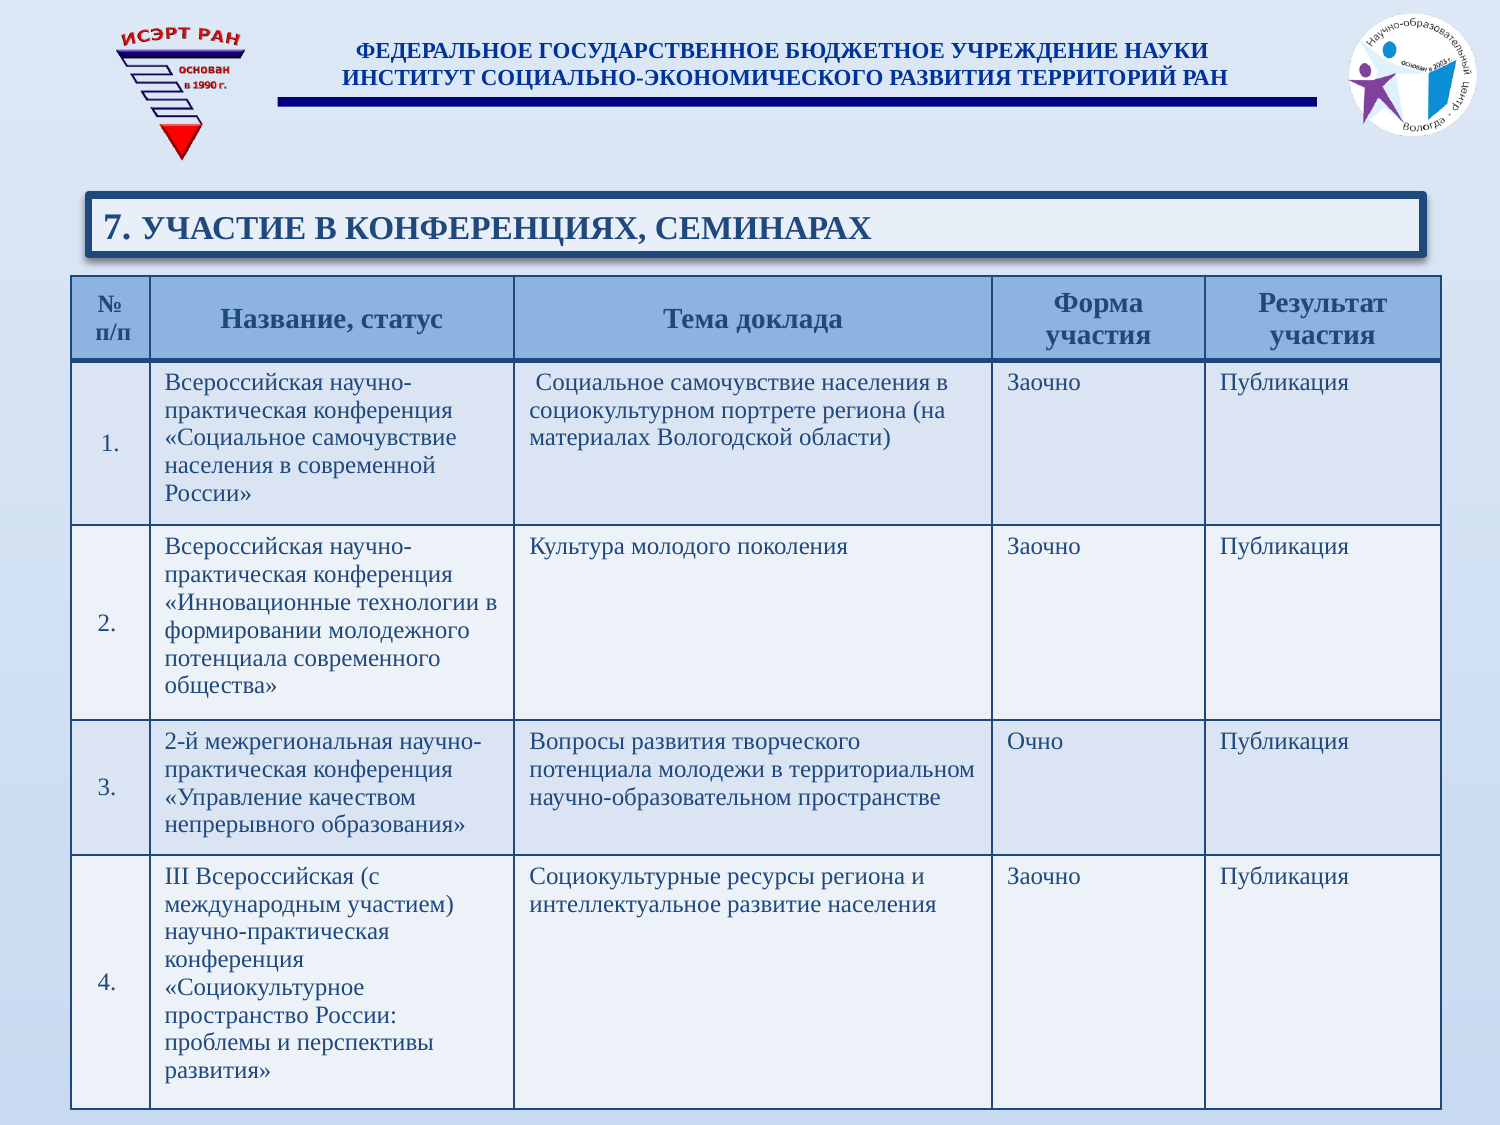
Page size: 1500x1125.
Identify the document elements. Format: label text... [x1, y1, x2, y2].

picture [110, 23, 249, 162]
table_cell Социокультурные ресурсы региона и интеллектуальное развитие населения [515, 856, 991, 1108]
table_header Тема доклада [515, 277, 991, 358]
table_cell Социальное самочувствие населения в социокультурном портрете региона (на материалах Вологодской области) [515, 363, 991, 524]
table_cell Публикация [1206, 721, 1440, 854]
table_header № п/п [72, 277, 149, 358]
table_cell Культура молодого поколения [515, 526, 991, 719]
table_cell Заочно [993, 526, 1204, 719]
table_cell Заочно [993, 856, 1204, 1108]
table_cell Вопросы развития творческого потенциала молодежи в территориальном научно-образовательном пространстве [515, 721, 991, 854]
table_cell Публикация [1206, 856, 1440, 1108]
table_cell 3. [72, 721, 149, 854]
table_cell 4. [72, 856, 149, 1108]
table_cell III Всероссийская (с международным участием) научно-практическая конференция «Социокультурное пространство России: проблемы и перспективы развития» [151, 856, 513, 1108]
table_cell Публикация [1206, 526, 1440, 719]
table_cell 2. [72, 526, 149, 719]
table_cell Заочно [993, 363, 1204, 524]
text_box 7. УЧАСТИЕ В КОНФЕРЕНЦИЯХ, семинарах [85, 191, 1427, 258]
table_header Результат участия [1206, 277, 1440, 358]
table_cell 1. [72, 363, 149, 524]
table_header Название, статус [151, 277, 513, 358]
picture [1345, 10, 1478, 138]
table_header Форма участия [993, 277, 1204, 358]
table_cell 2-й межрегиональная научно-практическая конференция «Управление качеством непрерывного образования» [151, 721, 513, 854]
table_cell Публикация [1206, 363, 1440, 524]
table_cell Очно [993, 721, 1204, 854]
table_cell Всероссийская научно-практическая конференция «Инновационные технологии в формировании молодежного потенциала современного общества» [151, 526, 513, 719]
text_box ФЕДЕРАЛЬНОЕ ГОСУДАРСТВЕННОЕ БЮДЖЕТНОЕ УЧРЕЖДЕНИЕ НАУКИ ИНСТИТУТ СОЦИАЛЬНО-ЭКОНОМИЧЕСКОГО РАЗВИТИЯ ТЕРРИТОРИЙ РАН [253, 31, 1339, 98]
table_cell Всероссийская научно-практическая конференция «Социальное самочувствие населения в современной России» [151, 363, 513, 524]
